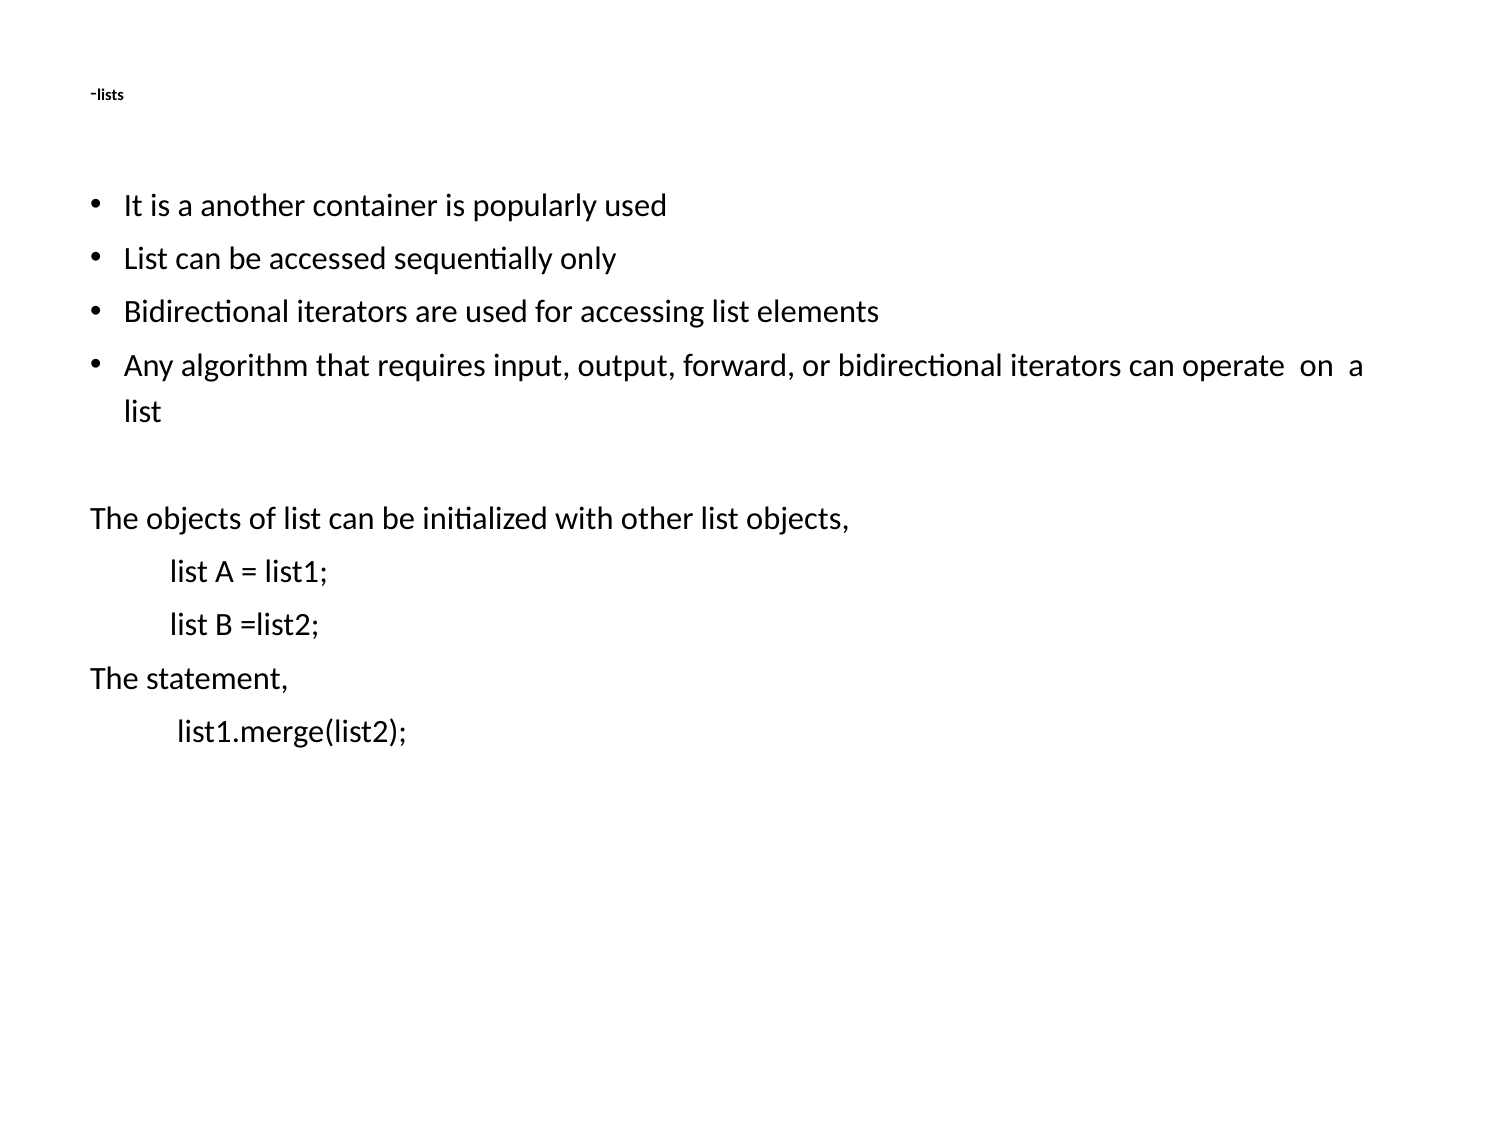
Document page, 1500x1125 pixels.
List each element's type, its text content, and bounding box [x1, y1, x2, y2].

list It is a another container is popularly used List can be accessed sequentially only Bidirectional iterators are used for accessing list elements Any algorithm that requires input, output, forward, or bidirectional iterators can operate on a list The objects of list can be initialized with other list objects, list A = list1; list B =list2; The statement, list1.merge(list2); [75, 149, 1425, 900]
title -lists [75, 45, 1425, 138]
